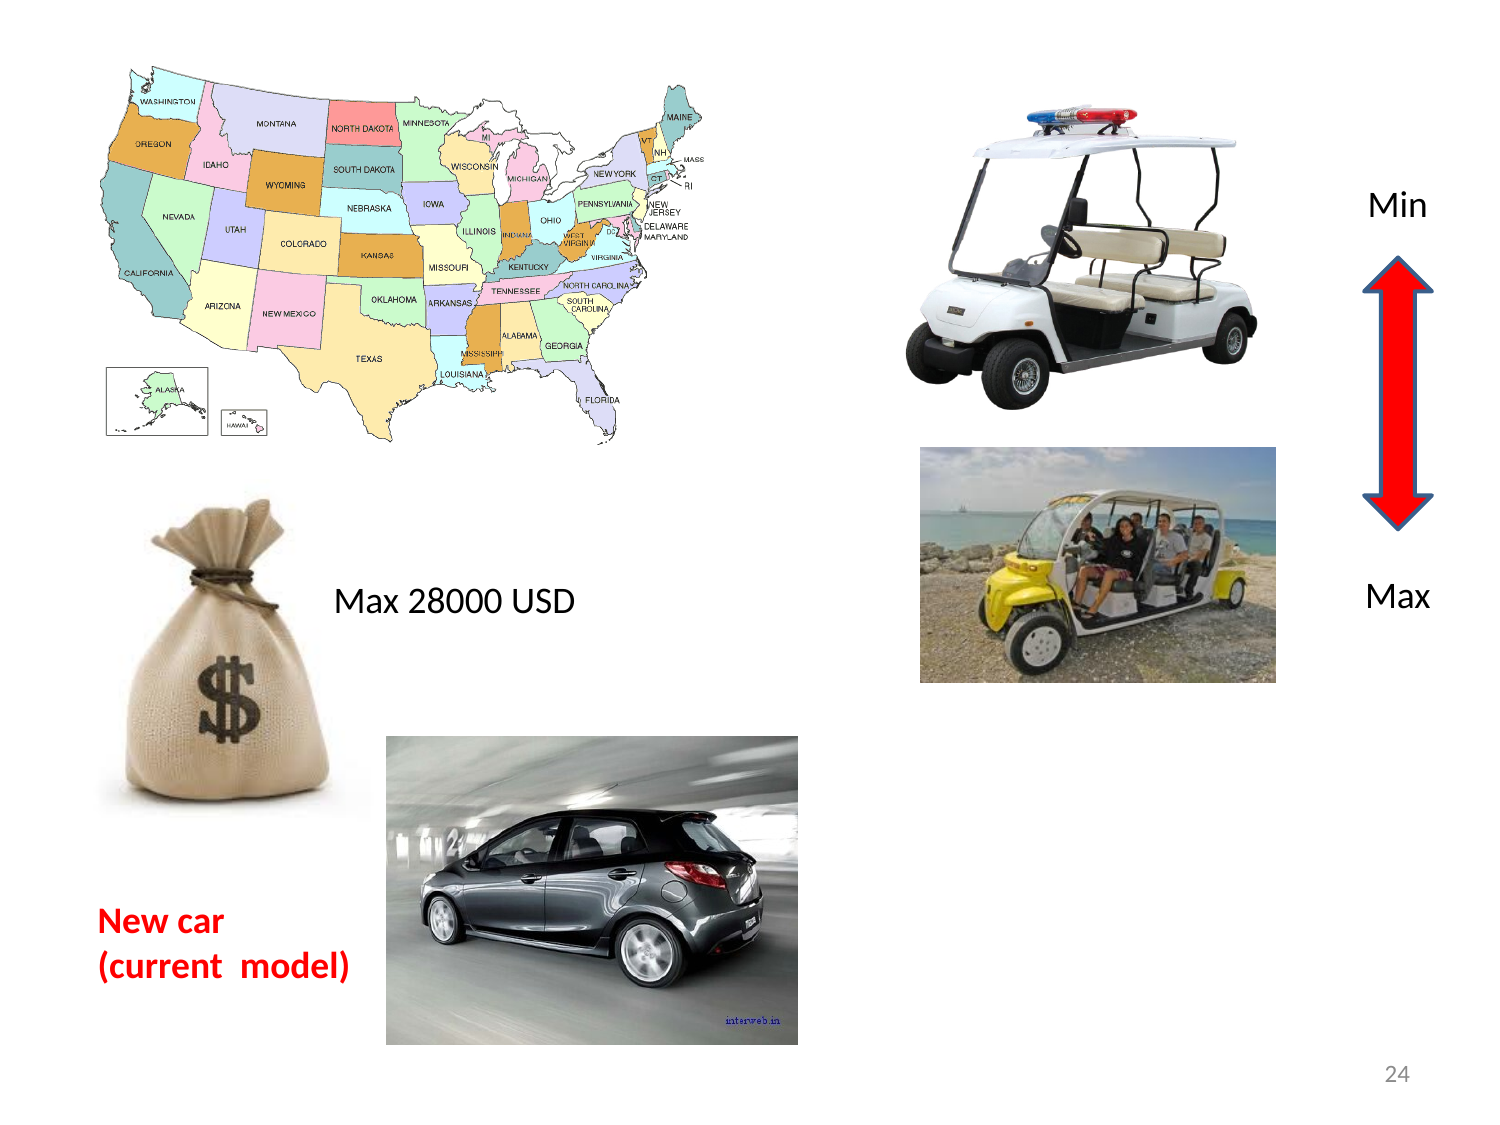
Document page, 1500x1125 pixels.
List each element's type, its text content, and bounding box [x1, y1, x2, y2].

text_box Max [1350, 563, 1446, 623]
slide_number 24 [1074, 1042, 1425, 1103]
text_box Max 28000 USD [402, 568, 591, 629]
picture [44, 479, 798, 1045]
text_box Min [1353, 172, 1443, 233]
picture [919, 447, 1276, 684]
text_box [1362, 255, 1434, 532]
picture [891, 82, 1276, 429]
text_box New car (current model) [82, 888, 366, 994]
picture [100, 66, 705, 445]
